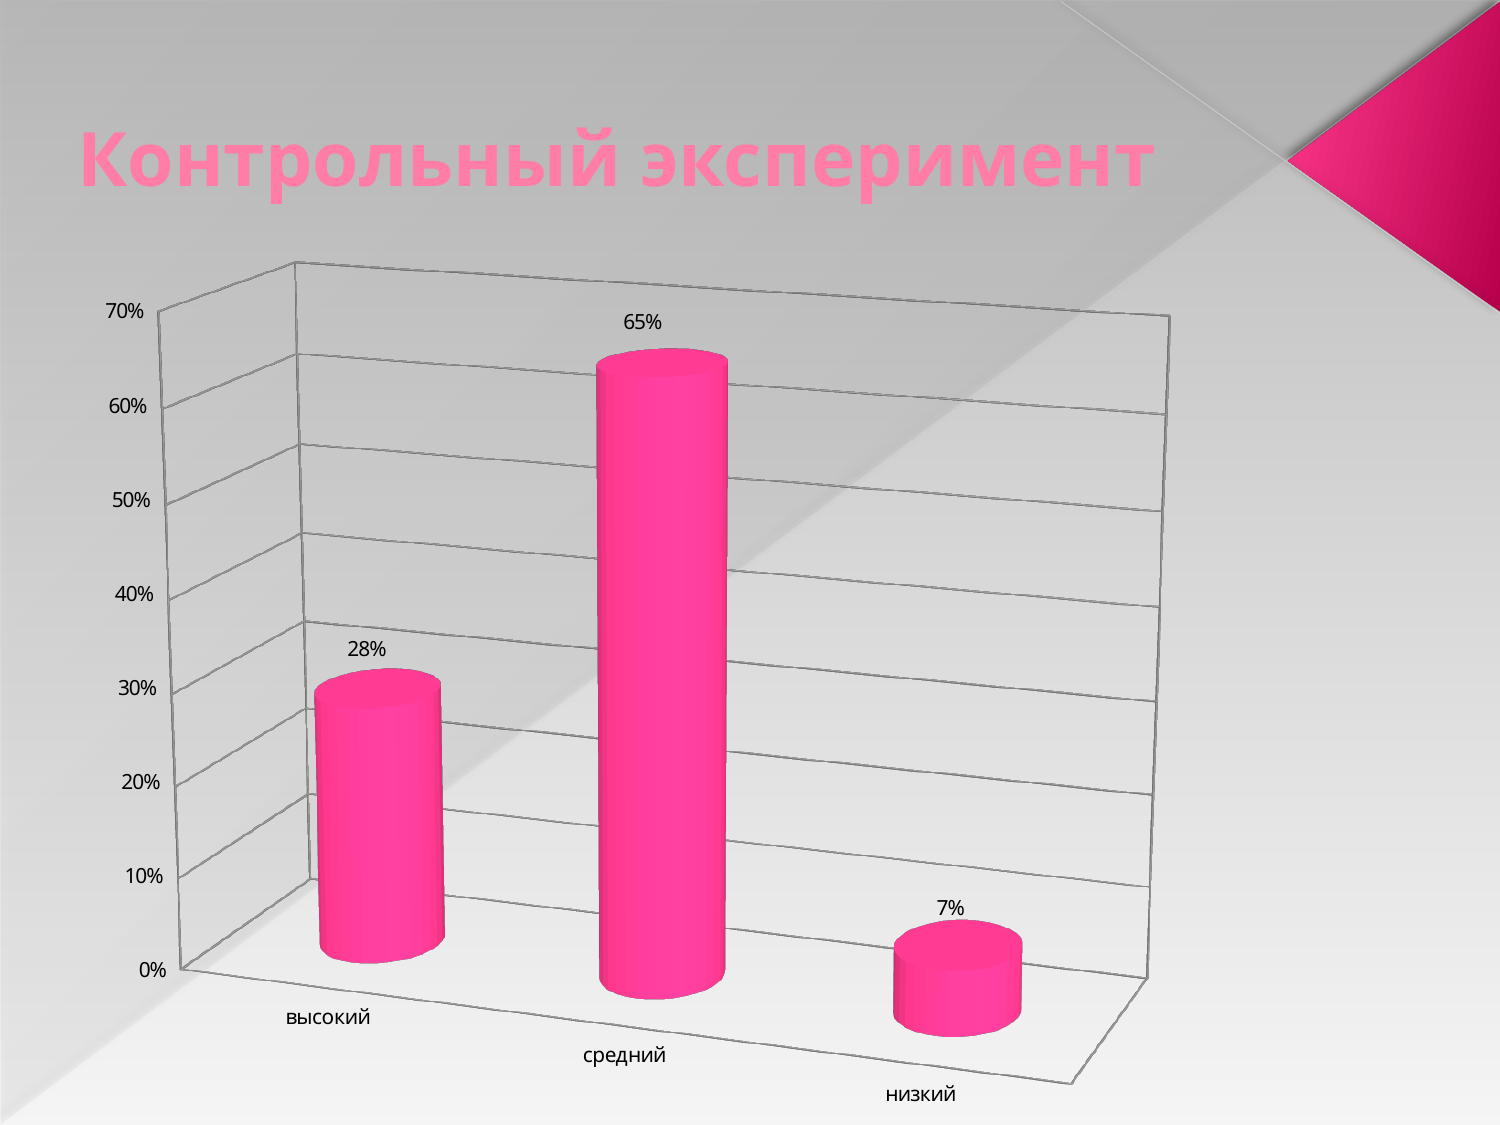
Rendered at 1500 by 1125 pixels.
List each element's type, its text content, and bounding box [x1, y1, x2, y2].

chart [52, 243, 1223, 1125]
title Контрольный эксперимент [62, 44, 1250, 268]
